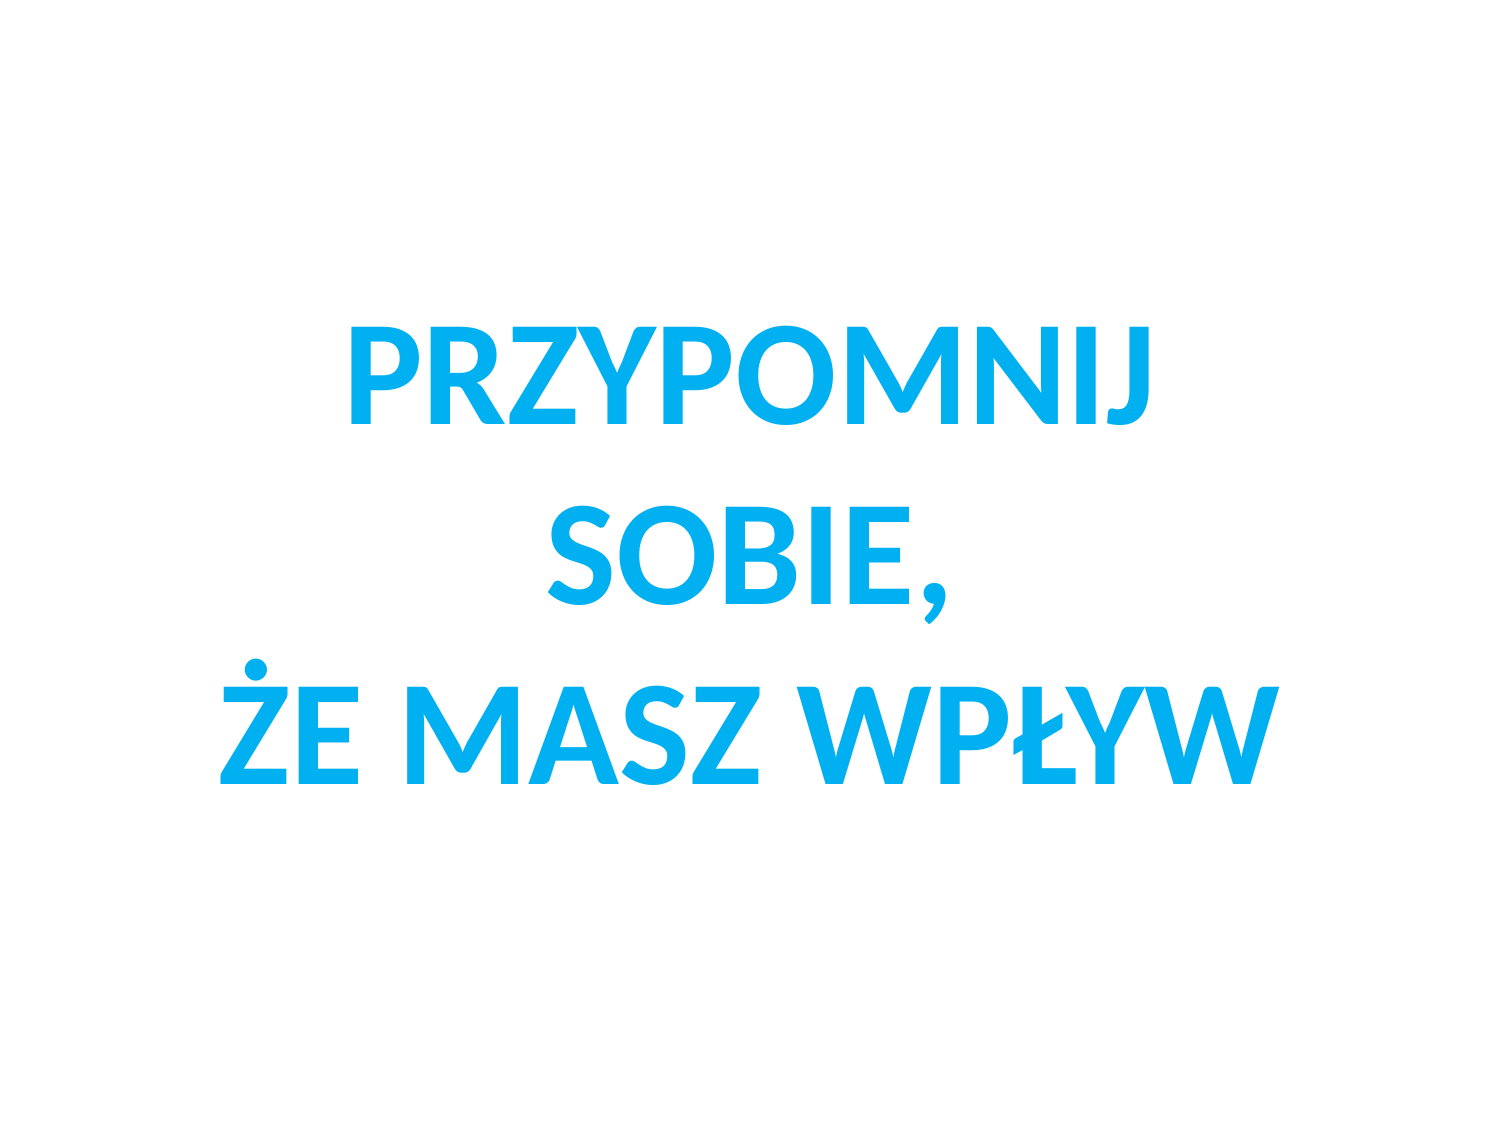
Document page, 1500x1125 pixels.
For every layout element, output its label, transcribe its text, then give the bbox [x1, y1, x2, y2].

title PRZYPOMNIJ SOBIE, ŻE MASZ WPŁYW [112, 78, 1388, 1012]
